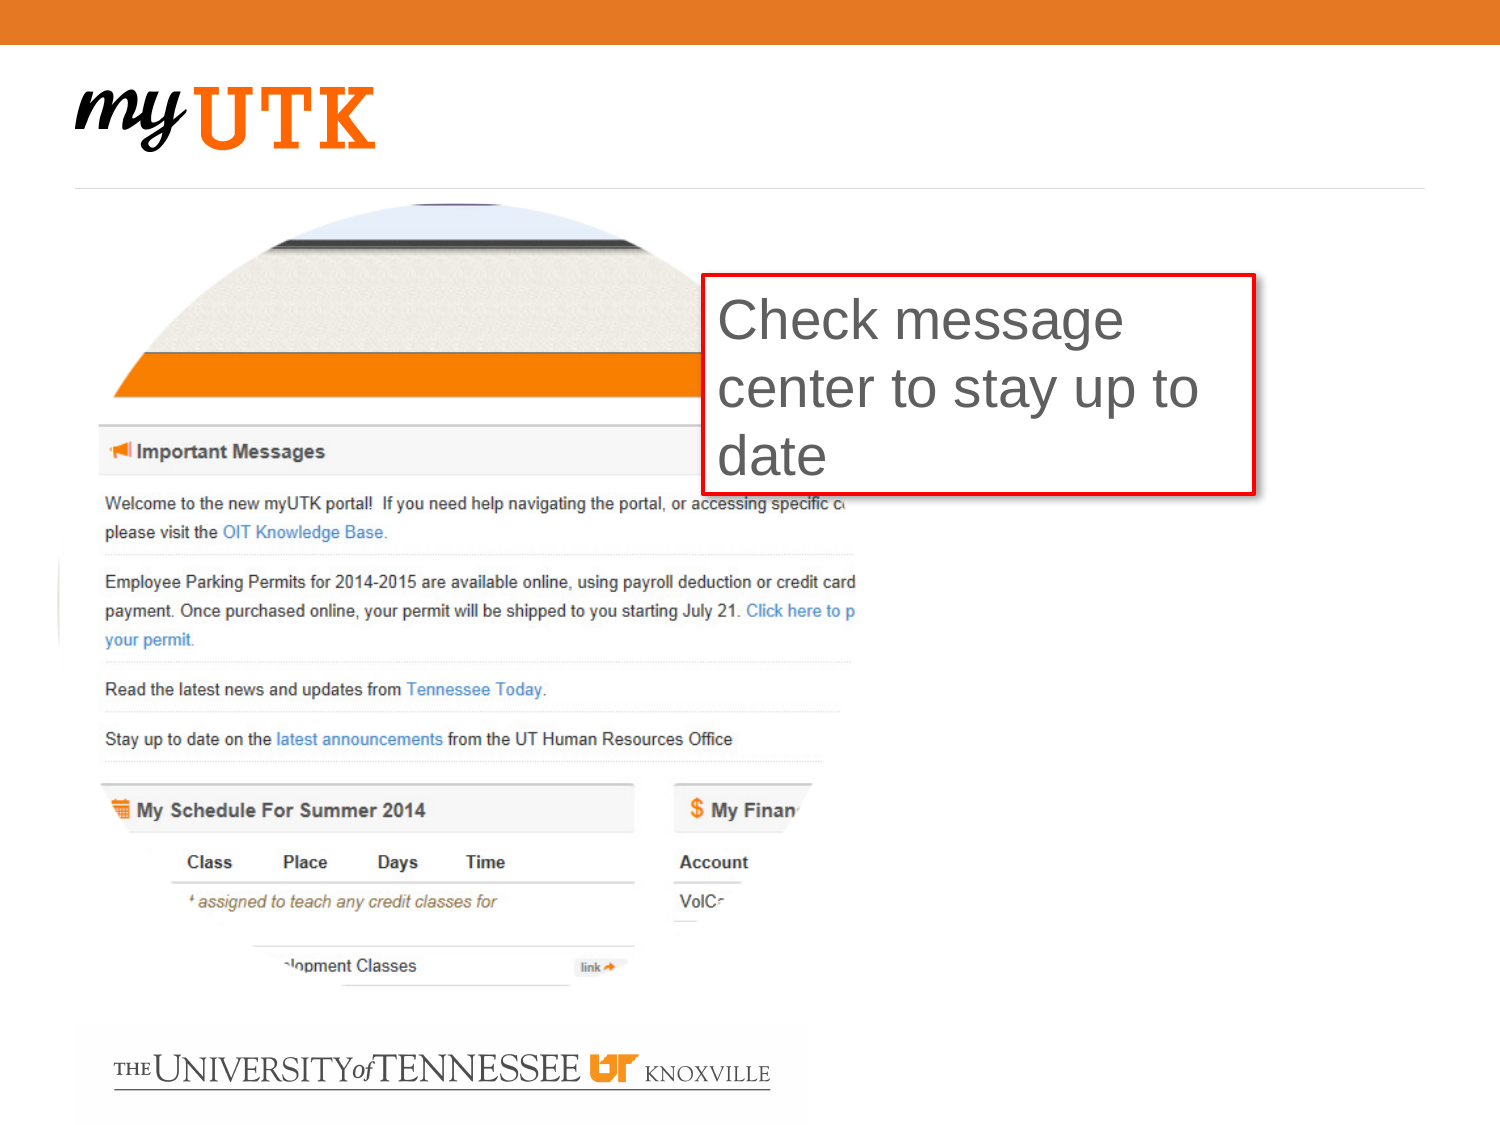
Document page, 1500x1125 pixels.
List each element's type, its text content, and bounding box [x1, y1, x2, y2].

picture [57, 203, 856, 1003]
picture [74, 87, 376, 152]
picture [75, 1025, 808, 1125]
text_box Check message center to stay up to date [860, 274, 1255, 494]
